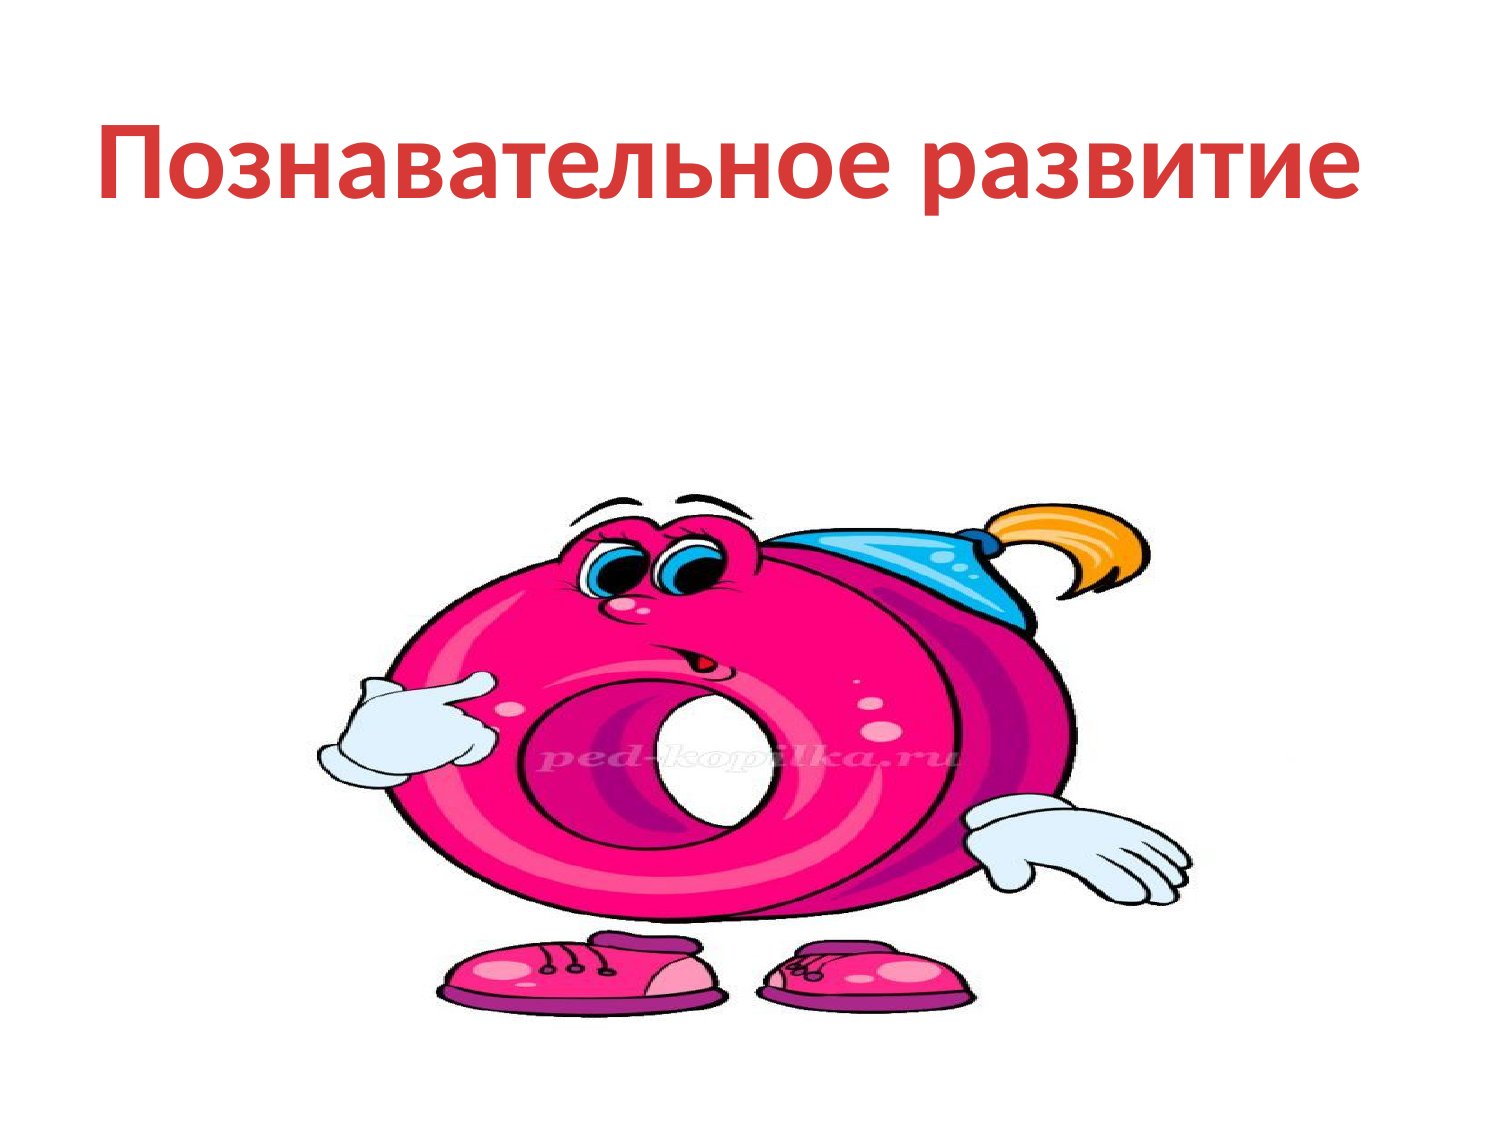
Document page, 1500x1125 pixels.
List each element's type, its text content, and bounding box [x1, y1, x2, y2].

text_box Познавательное развитие [80, 78, 1380, 229]
picture [206, 467, 1294, 1048]
